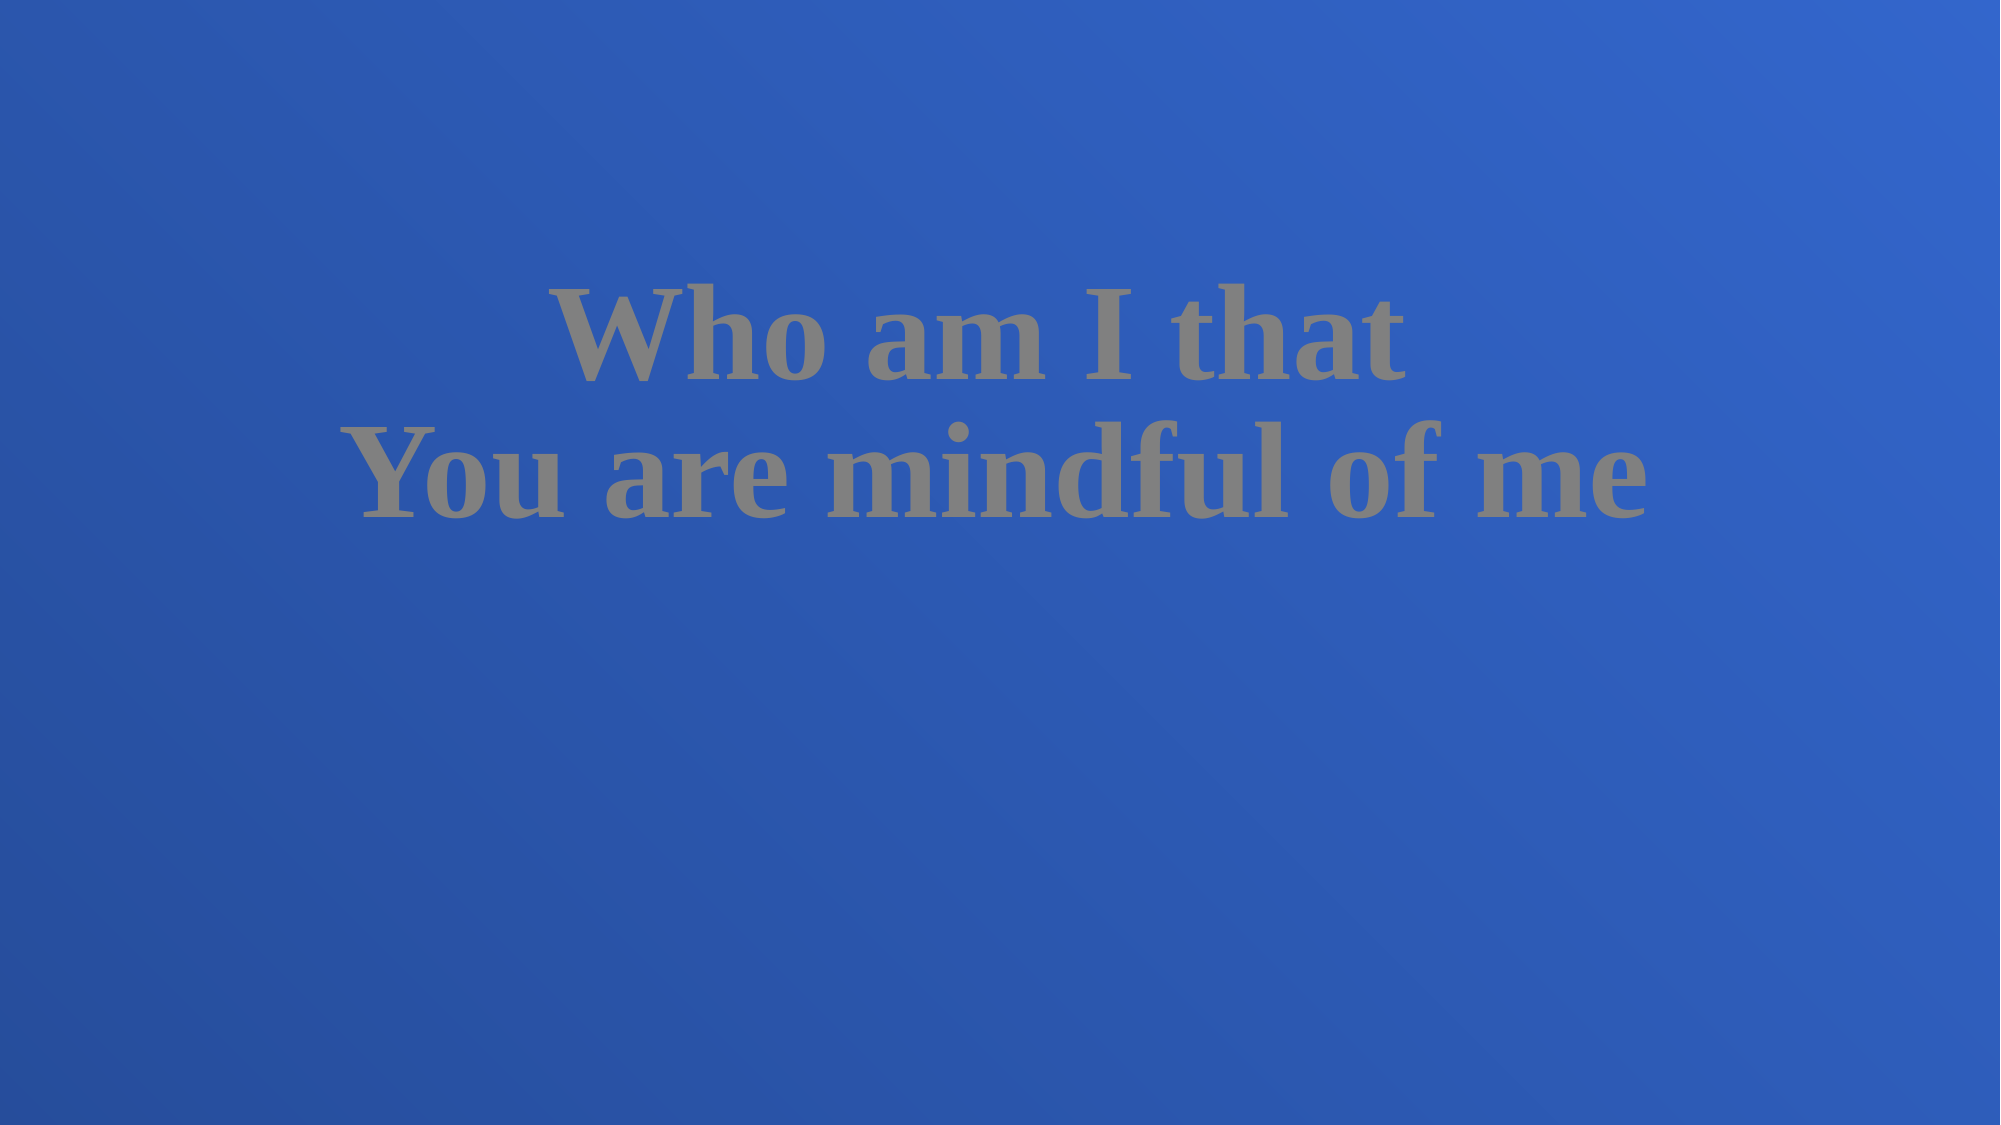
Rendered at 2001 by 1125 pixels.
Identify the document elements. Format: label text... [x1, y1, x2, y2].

text_box Who am I that You are mindful of me [0, 262, 1995, 690]
